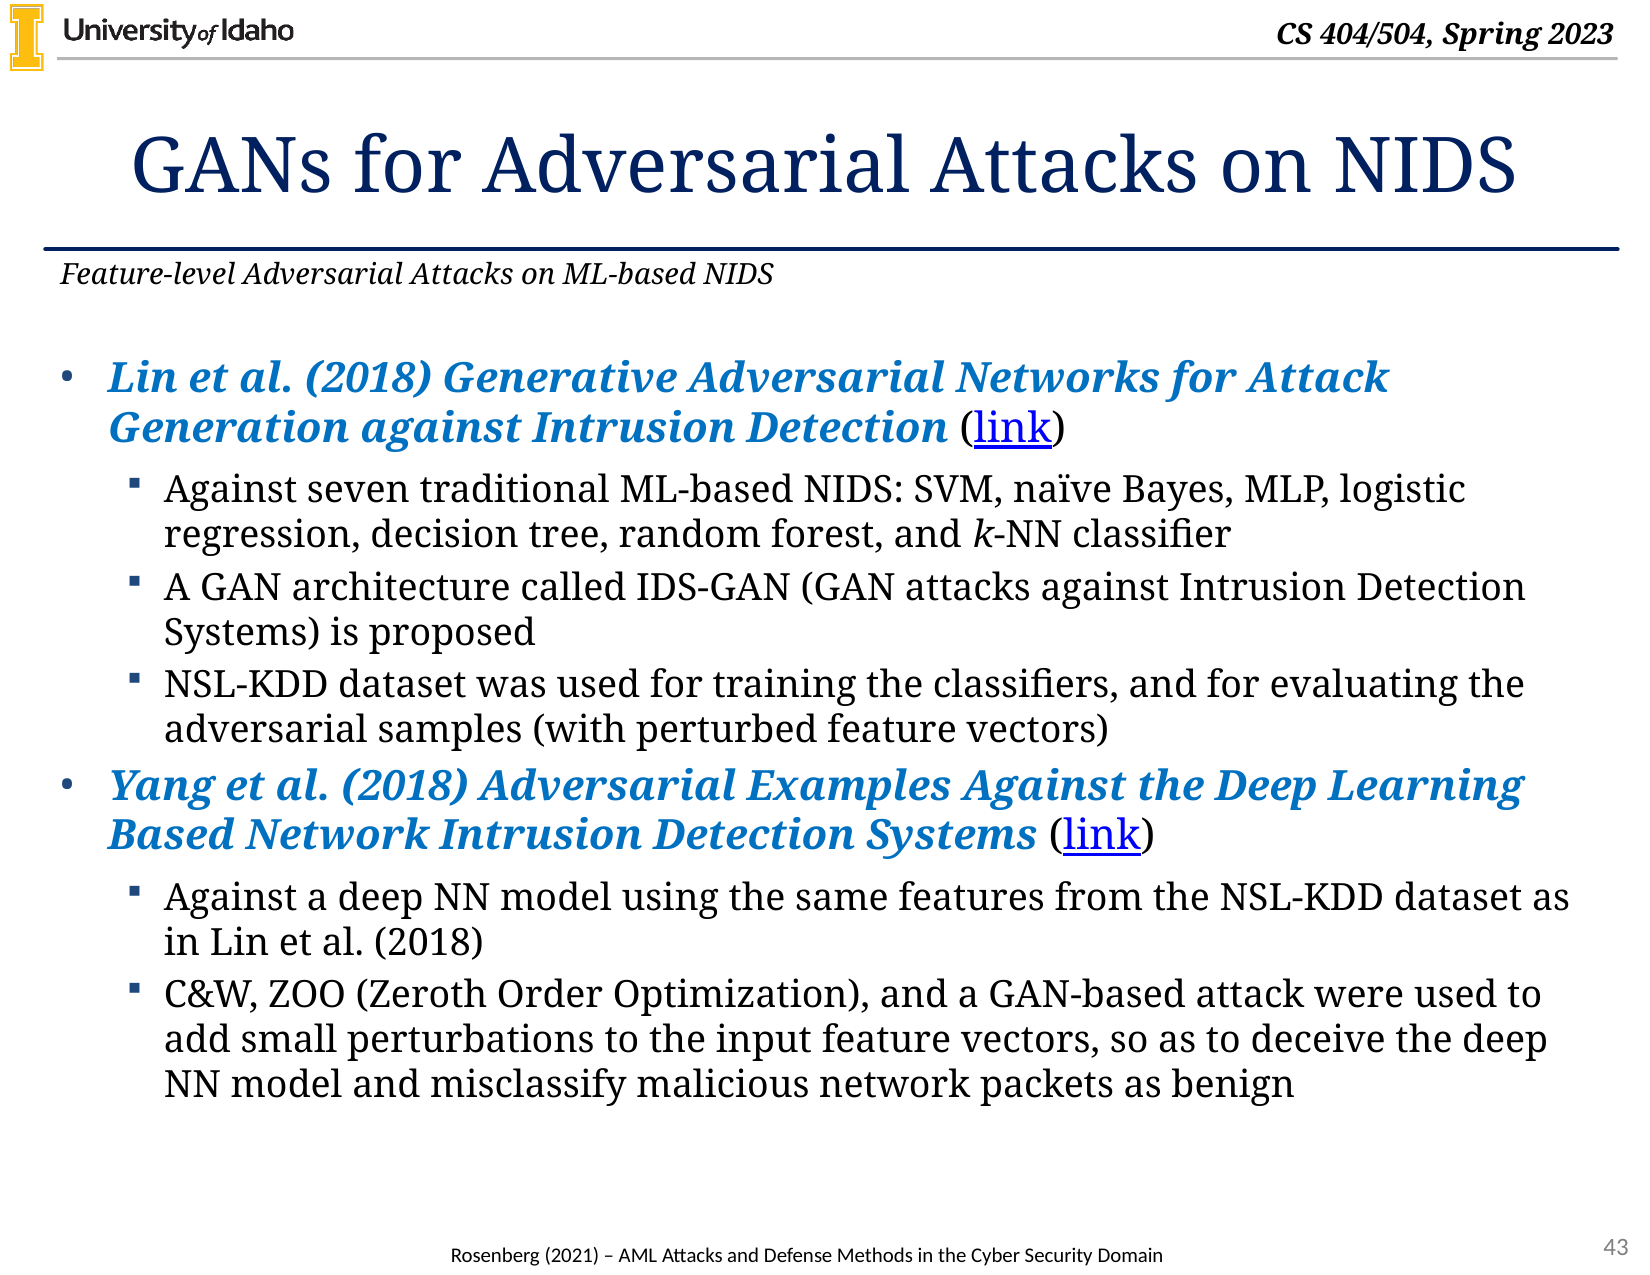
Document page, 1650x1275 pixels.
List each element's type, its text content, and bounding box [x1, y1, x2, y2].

picture [57, 2, 294, 52]
picture [9, 4, 48, 71]
text_box Rosenberg (2021) – AML Attacks and Defense Methods in the Cyber Security Domain [187, 1234, 1428, 1275]
list Feature-level Adversarial Attacks on ML-based NIDS [45, 247, 1062, 306]
list Lin et al. (2018) Generative Adversarial Networks for Attack Generation against Intrusion Detection (link) Against seven traditional ML-based NIDS: SVM, naïve Bayes, MLP, logistic regression, decision tree, random forest, and k-NN classifier A GAN architecture called IDS-GAN (GAN attacks against Intrusion Detection Systems) is proposed NSL-KDD dataset was used for training the classifiers, and for evaluating the adversarial samples (with perturbed feature vectors) Yang et al. (2018) Adversarial Examples Against the Deep Learning Based Network Intrusion Detection Systems (link) Against a deep NN model using the same features from the NSL-KDD dataset as in Lin et al. (2018) C&W, ZOO (Zeroth Order Optimization), and a GAN-based attack were used to add small perturbations to the input feature vectors, so as to deceive the deep NN model and misclassify malicious network packets as benign [45, 342, 1617, 1240]
title GANs for Adversarial Attacks on NIDS [0, 75, 1650, 248]
